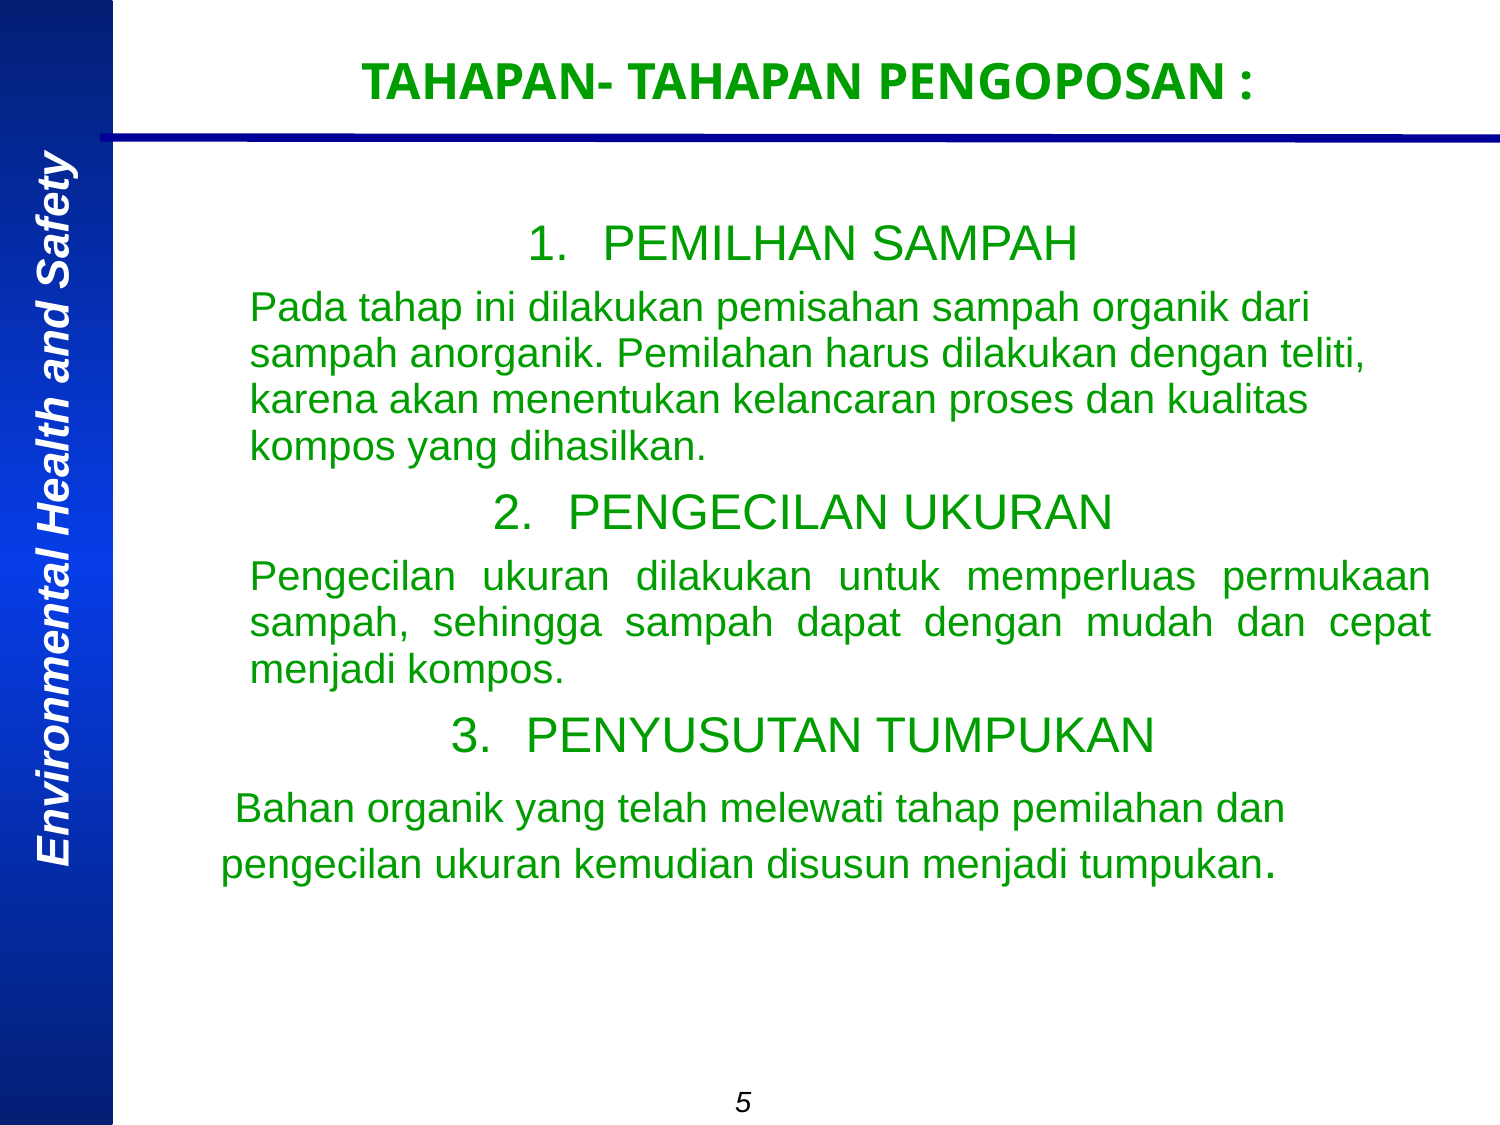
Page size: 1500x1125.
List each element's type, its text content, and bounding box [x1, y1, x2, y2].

subtitle PEMILHAN SAMPAH Pada tahap ini dilakukan pemisahan sampah organik dari sampah anorganik. Pemilahan harus dilakukan dengan teliti, karena akan menentukan kelancaran proses dan kualitas kompos yang dihasilkan. PENGECILAN UKURAN Pengecilan ukuran dilakukan untuk memperluas permukaan sampah, sehingga sampah dapat dengan mudah dan cepat menjadi kompos. PENYUSUTAN TUMPUKAN Bahan organik yang telah melewati tahap pemilahan dan pengecilan ukuran kemudian disusun menjadi tumpukan. [159, 208, 1447, 976]
title TAHAPAN- TAHAPAN PENGOPOSAN : [206, 42, 1409, 126]
